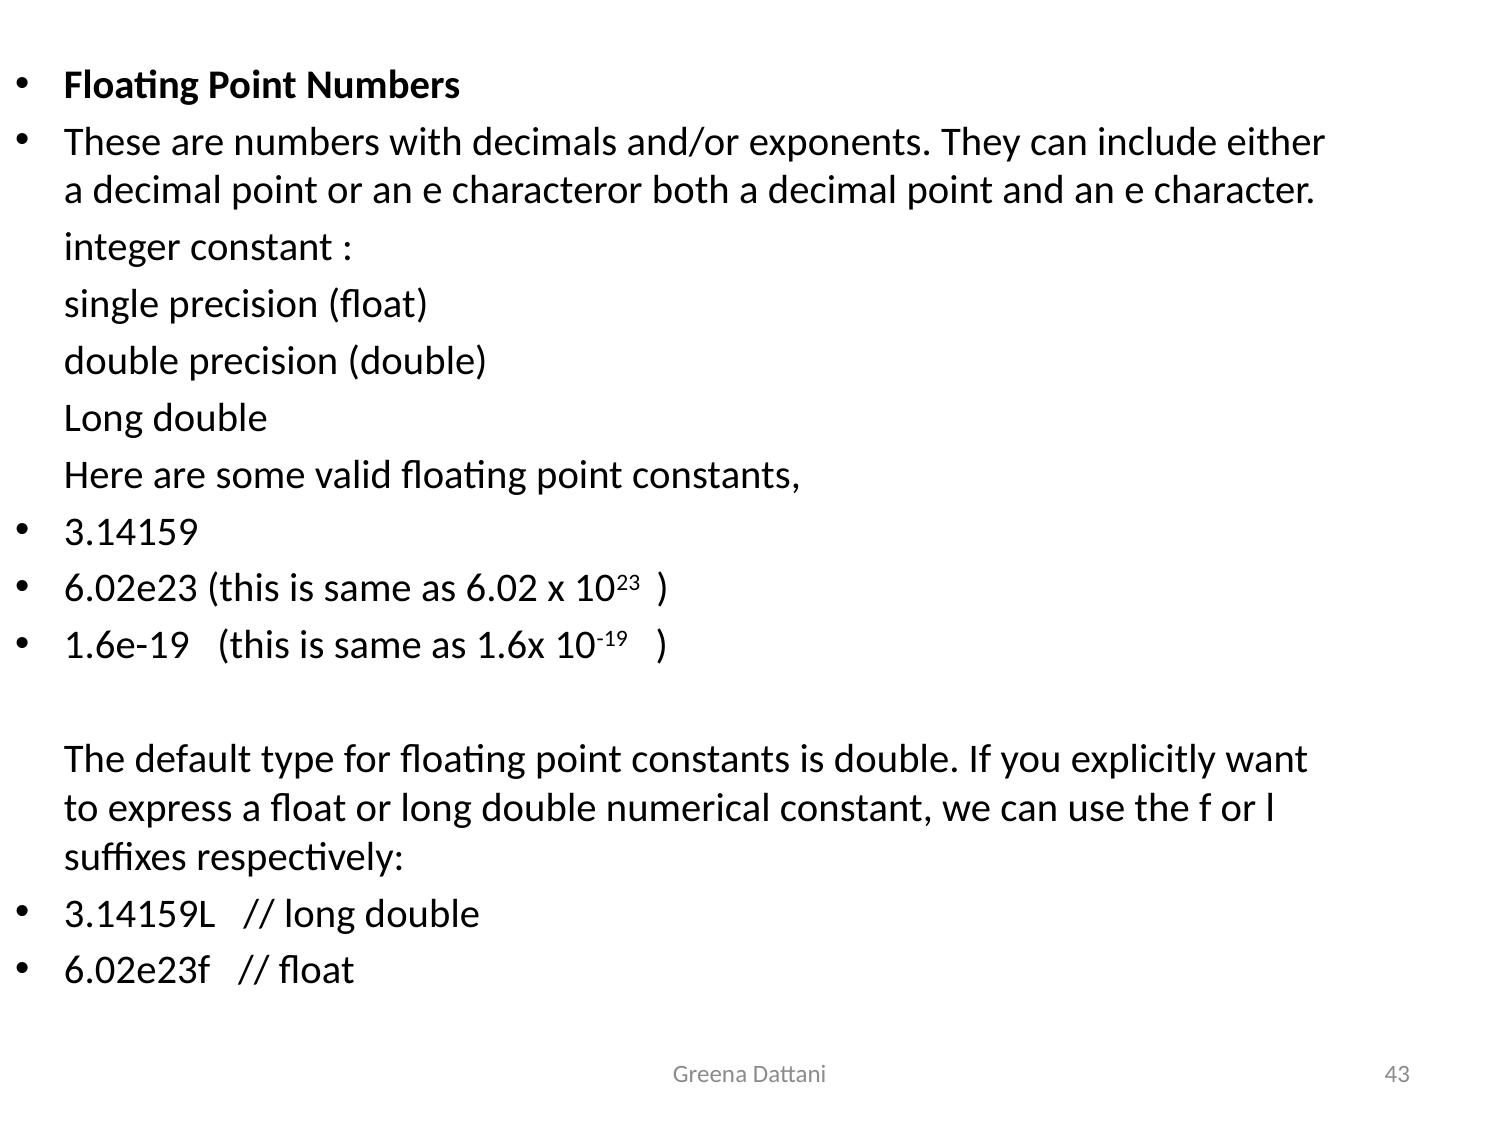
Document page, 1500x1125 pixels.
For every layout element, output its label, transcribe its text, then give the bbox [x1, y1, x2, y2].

list Floating Point Numbers These are numbers with decimals and/or exponents. They can include either a decimal point or an e characteror both a decimal point and an e character. integer constant : single precision (float) double precision (double) Long double Here are some valid floating point constants, 3.14159 6.02e23 (this is same as 6.02 x 1023 ) 1.6e-19 (this is same as 1.6x 10-19 ) The default type for floating point constants is double. If you explicitly want to express a float or long double numerical constant, we can use the f or l suffixes respectively: 3.14159L // long double 6.02e23f // float [0, 50, 1350, 1005]
footer Greena Dattani [512, 1042, 988, 1103]
slide_number 43 [1074, 1042, 1425, 1103]
